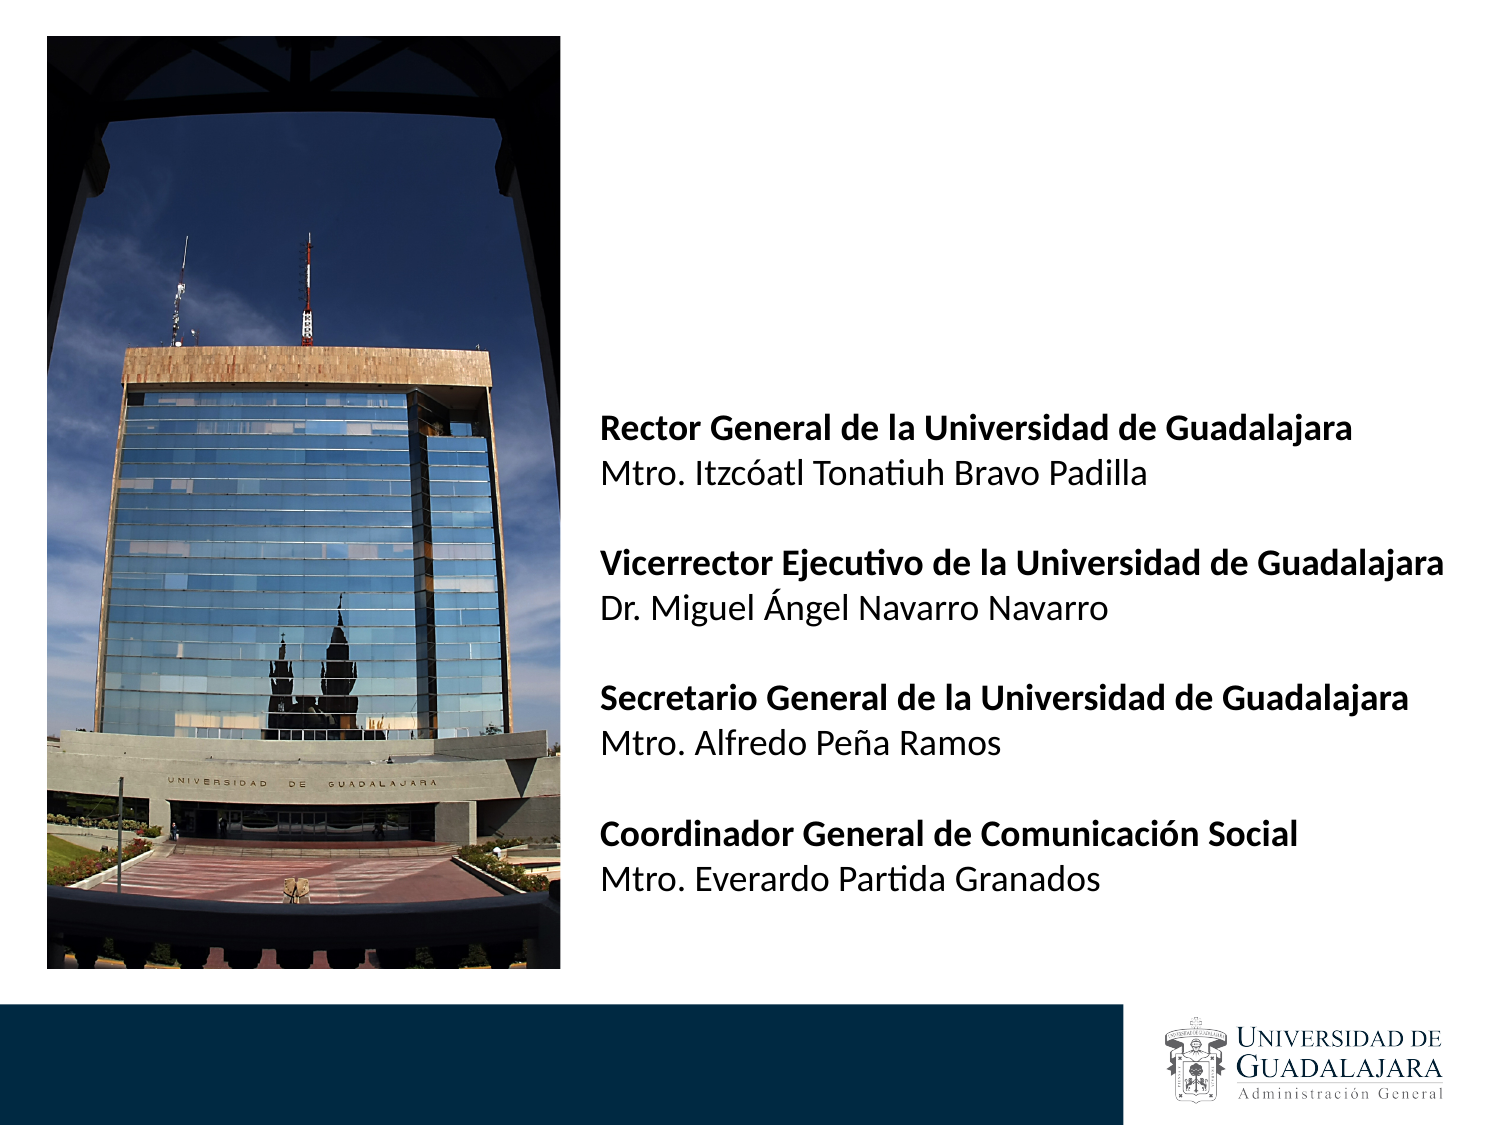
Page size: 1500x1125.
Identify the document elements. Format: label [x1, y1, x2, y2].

text_box [585, 394, 1500, 948]
text_box [0, 1002, 1126, 1125]
picture [46, 36, 561, 969]
picture [1165, 1017, 1443, 1105]
